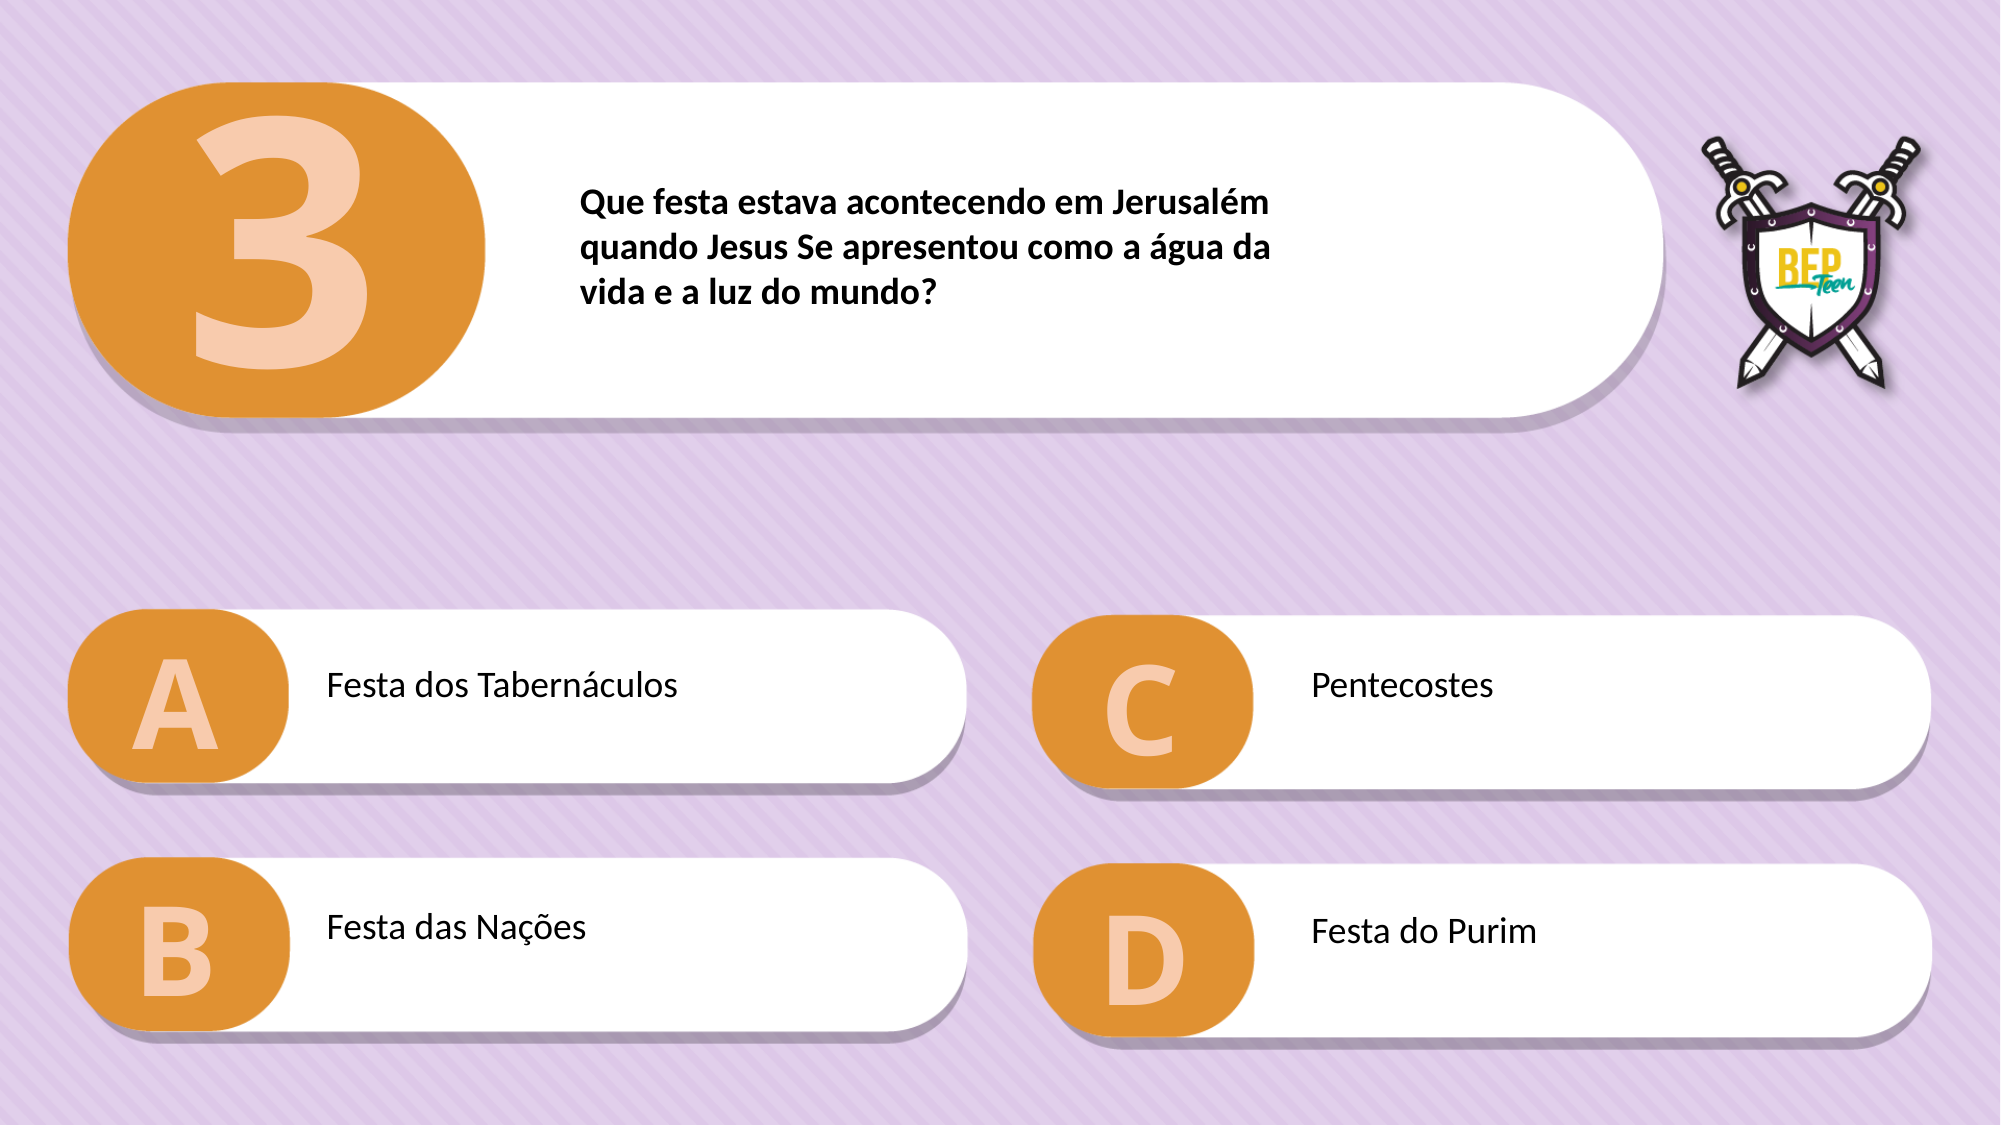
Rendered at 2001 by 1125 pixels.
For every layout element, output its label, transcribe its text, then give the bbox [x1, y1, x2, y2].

text_box A [106, 616, 245, 782]
text_box D [1075, 872, 1214, 1038]
text_box Pentecostes [1296, 653, 1880, 713]
text_box Que festa estava acontecendo em Jerusalém quando Jesus Se apresentou como a água da vida e a luz do mundo? [565, 169, 1659, 320]
text_box Festa do Purim [1296, 898, 1893, 959]
picture [0, 0, 2001, 1125]
text_box B [106, 864, 245, 1029]
text_box 3 [168, 13, 308, 443]
text_box Festa dos Tabernáculos [311, 653, 911, 713]
text_box C [1071, 622, 1210, 788]
text_box Festa das Nações [311, 894, 935, 955]
